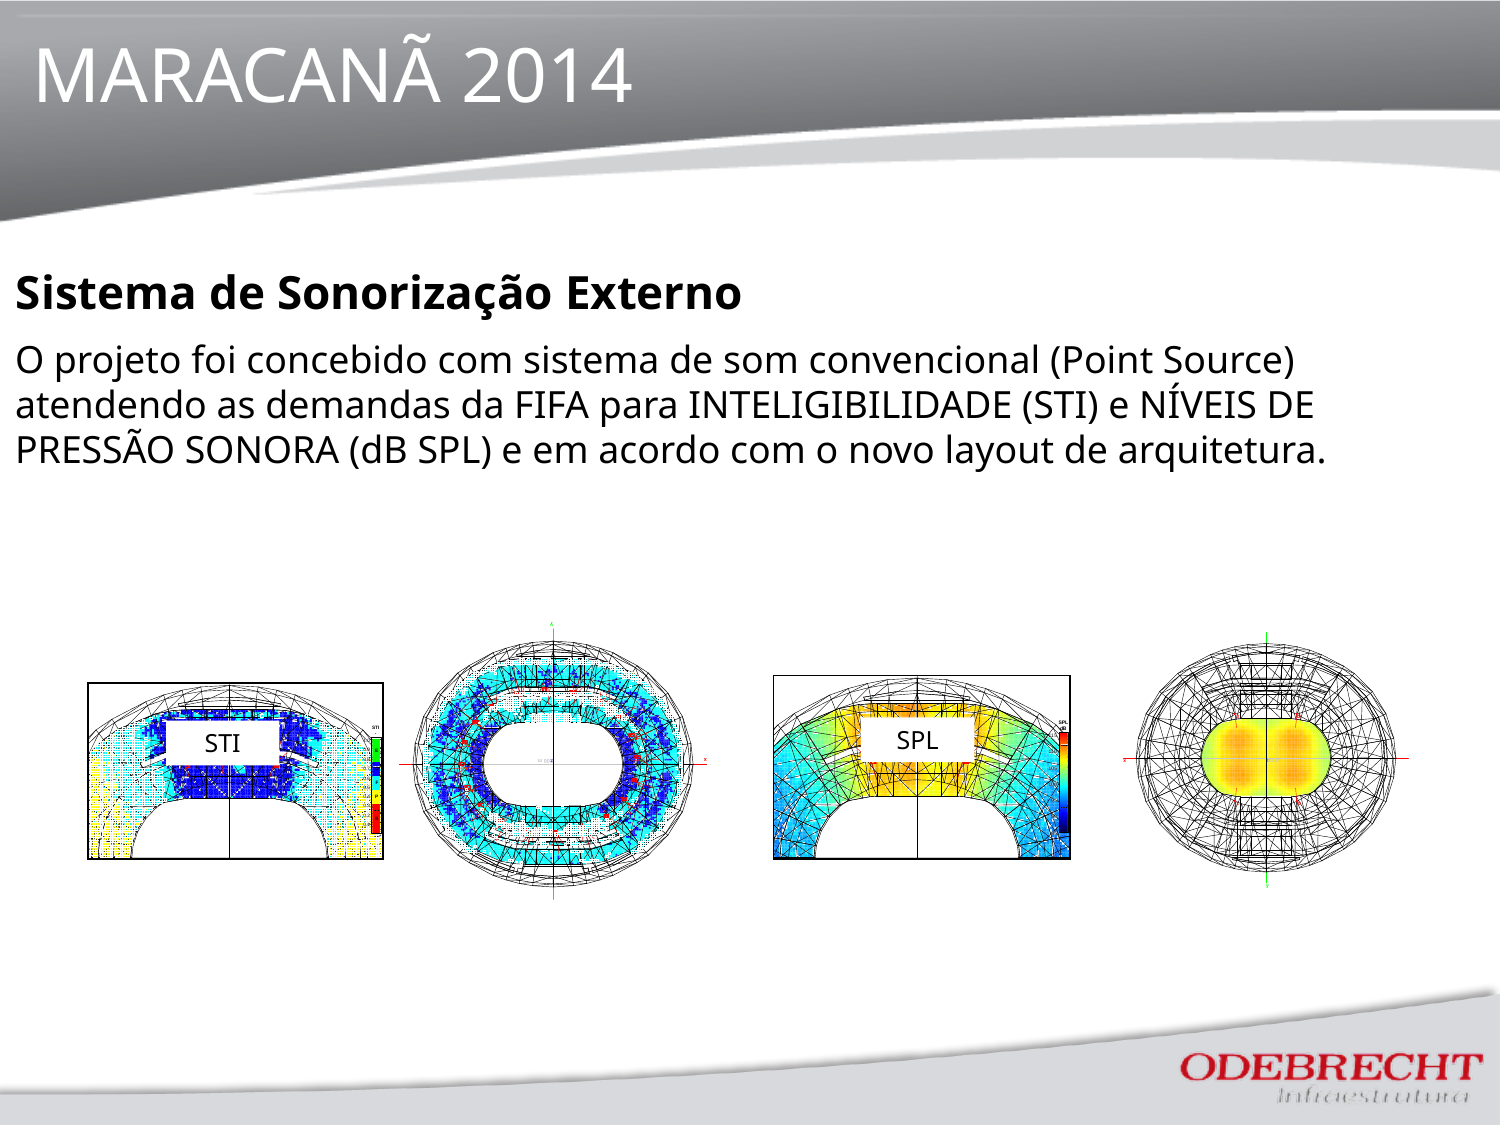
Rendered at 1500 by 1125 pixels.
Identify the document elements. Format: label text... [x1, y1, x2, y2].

picture [0, 0, 1500, 244]
text_box O projeto foi concebido com sistema de som convencional (Point Source) atendendo as demandas da FIFA para INTELIGIBILIDADE (STI) e NÍVEIS DE PRESSÃO SONORA (dB SPL) e em acordo com o novo layout de arquitetura. [0, 328, 1450, 478]
text_box MARACANÃ 2014 [17, 19, 975, 126]
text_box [88, 621, 1414, 900]
picture [0, 994, 1500, 1125]
text_box Sistema de Sonorização Externo [1, 256, 1500, 326]
